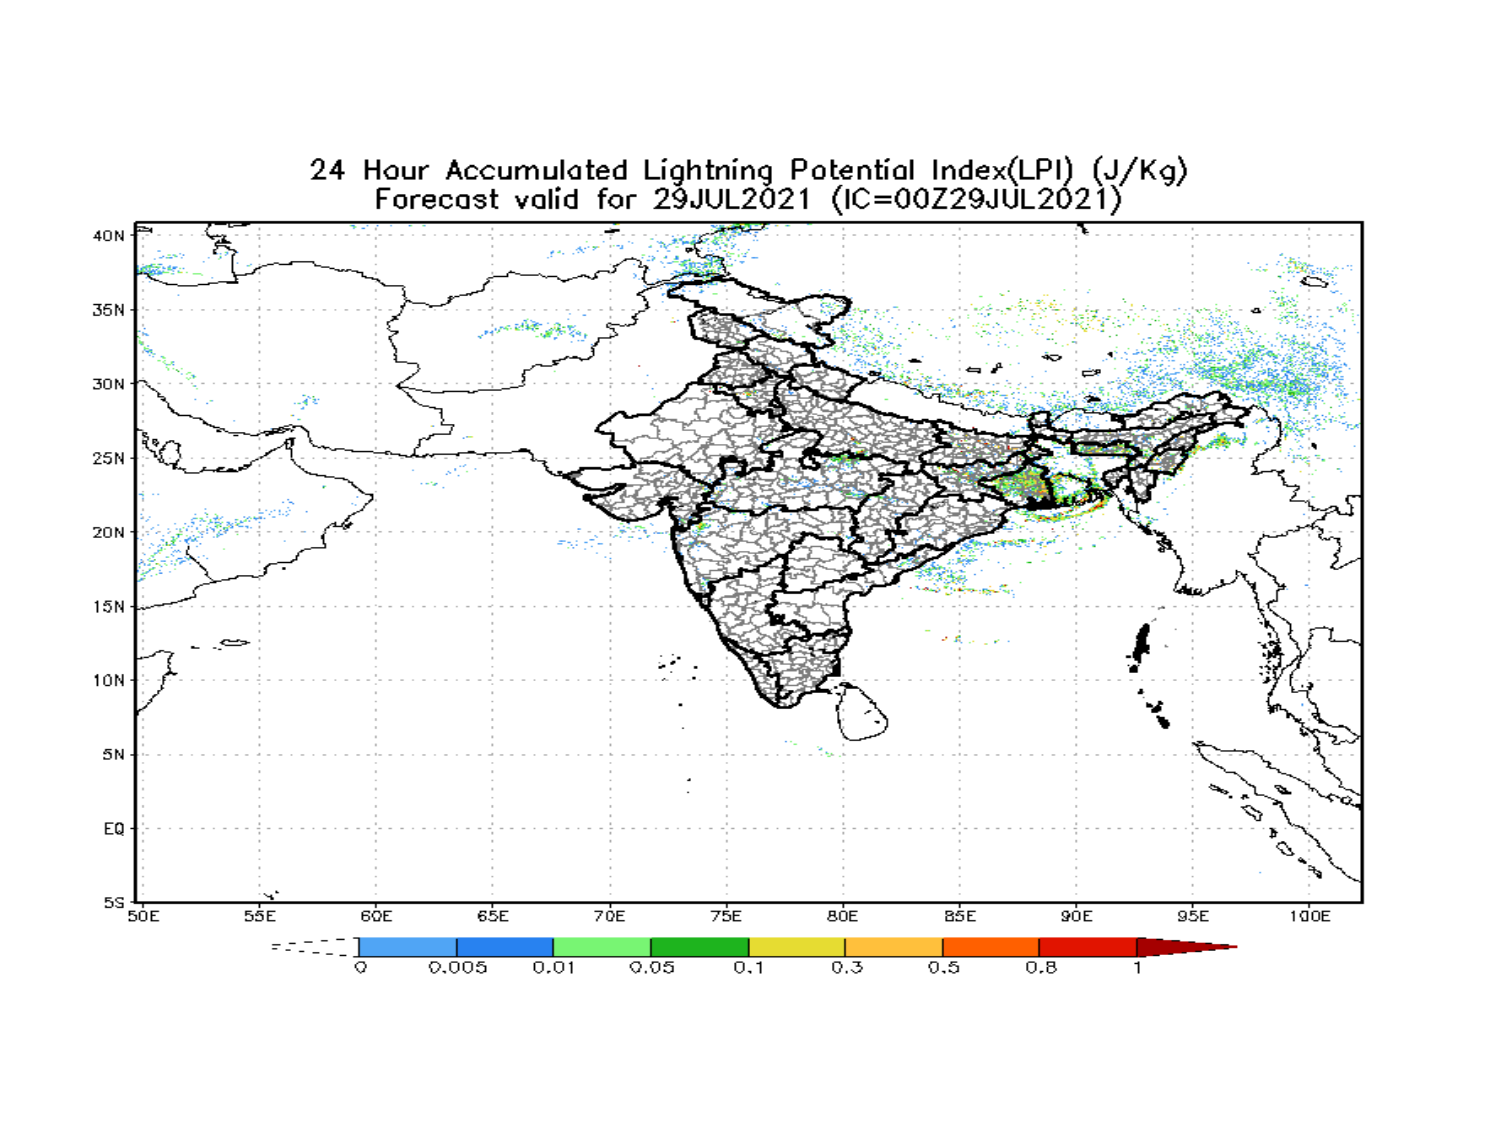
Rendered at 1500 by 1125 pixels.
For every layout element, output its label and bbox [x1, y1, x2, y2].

picture [74, 149, 1426, 976]
